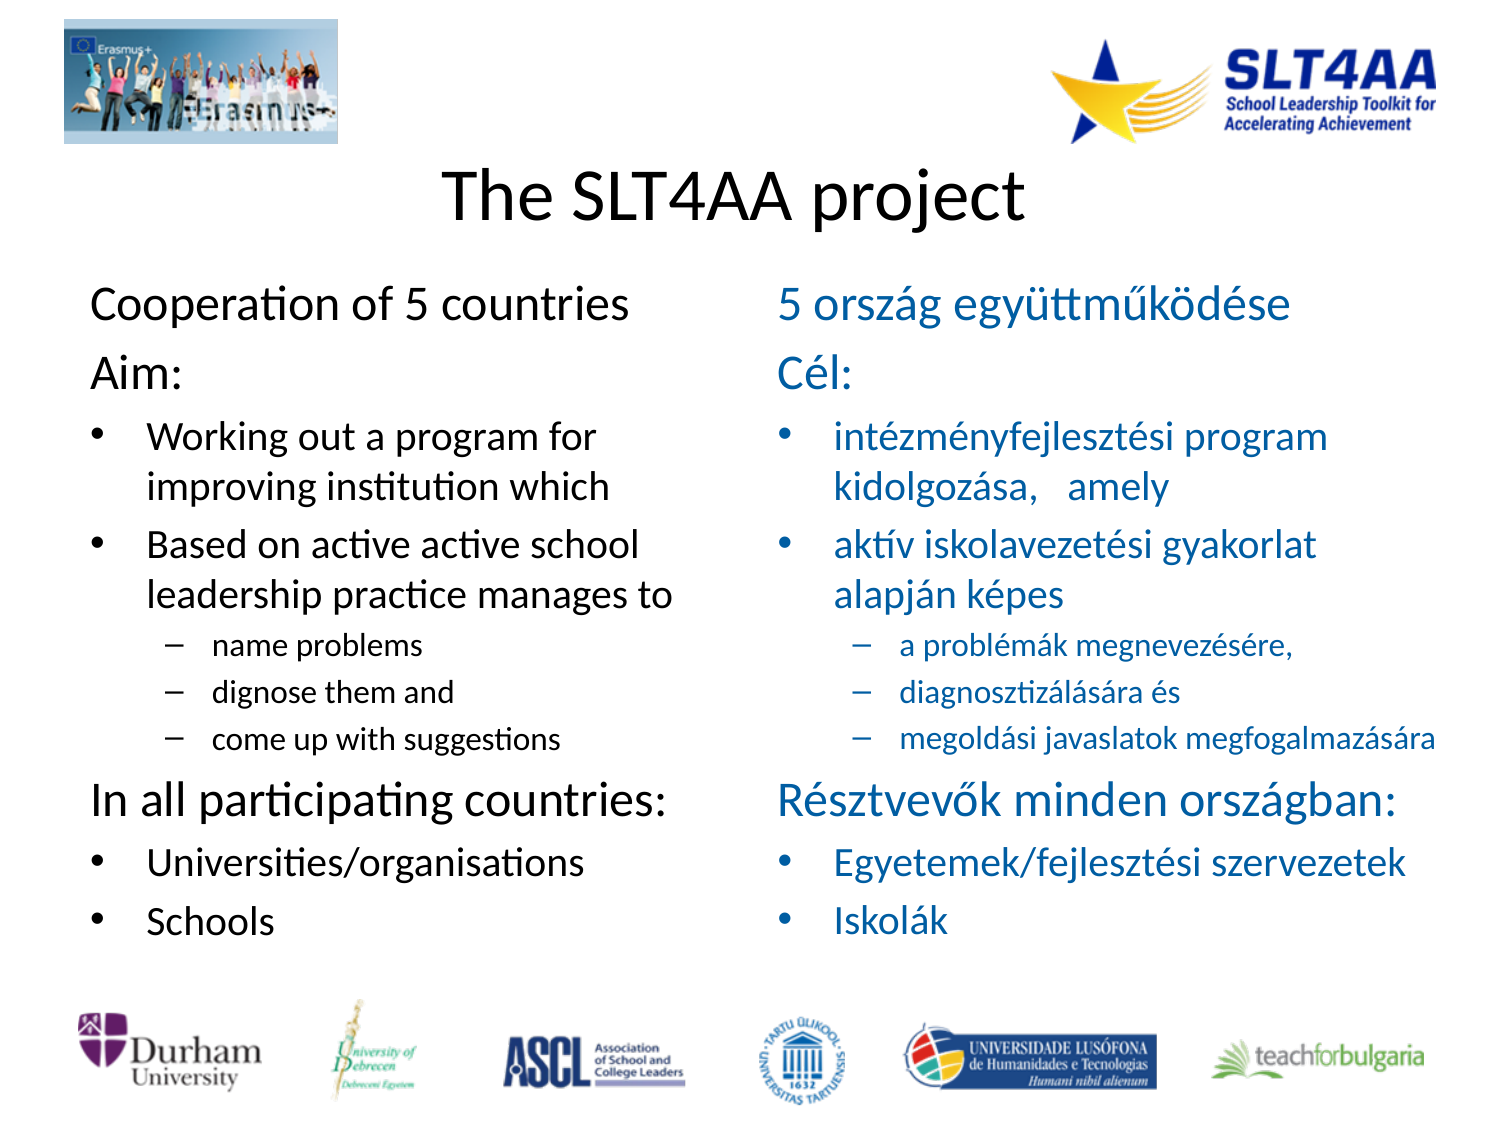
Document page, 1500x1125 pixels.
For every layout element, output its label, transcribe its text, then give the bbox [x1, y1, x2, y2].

picture [64, 18, 1436, 144]
list Cooperation of 5 countries Aim: Working out a program for improving institution which Based on active active school leadership practice manages to name problems dignose them and come up with suggestions In all participating countries: Universities/organisations Schools [75, 262, 738, 1000]
picture [78, 999, 1424, 1110]
title The SLT4AA project [76, 152, 1426, 257]
list 5 ország együttműködése Cél: intézményfejlesztési program kidolgozása, amely aktív iskolavezetési gyakorlat alapján képes a problémák megnevezésére, diagnosztizálására és megoldási javaslatok megfogalmazására Résztvevők minden országban: Egyetemek/fejlesztési szervezetek Iskolák [762, 262, 1459, 1005]
